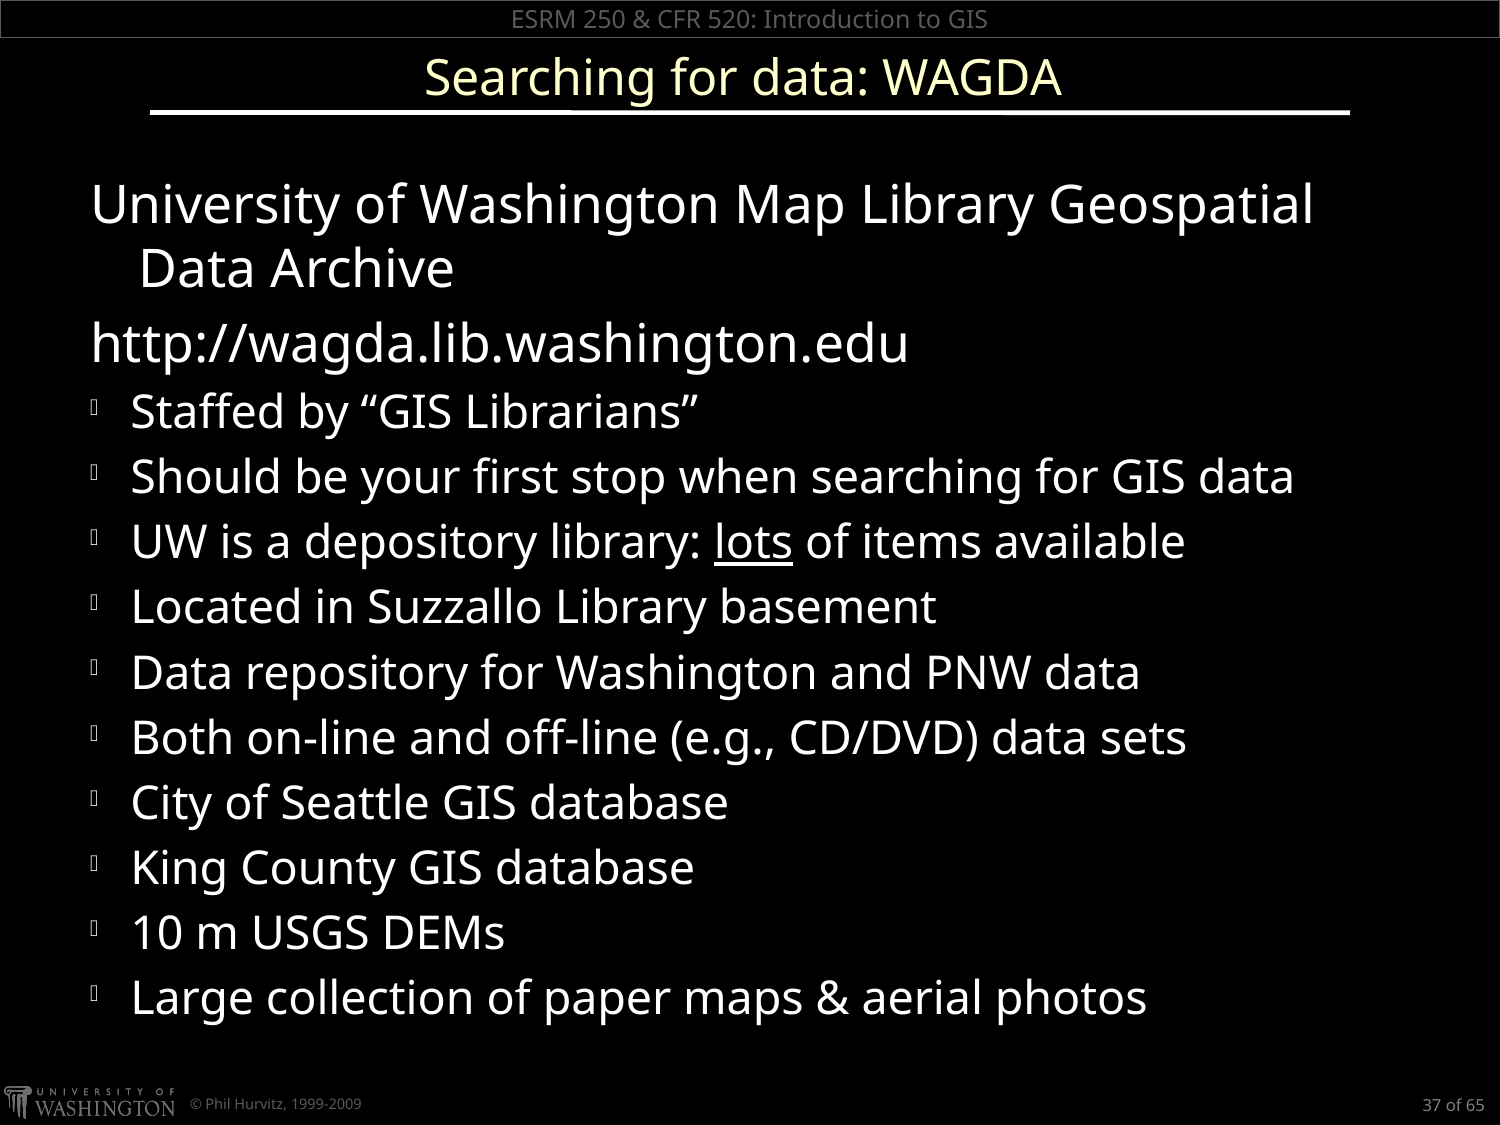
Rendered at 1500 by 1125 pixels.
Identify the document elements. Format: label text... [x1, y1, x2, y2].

footer 37 of 65 [1374, 1087, 1500, 1125]
picture [4, 1086, 174, 1119]
list University of Washington Map Library Geospatial Data Archive http://wagda.lib.washington.edu Staffed by “GIS Librarians” Should be your first stop when searching for GIS data UW is a depository library: lots of items available Located in Suzzallo Library basement Data repository for Washington and PNW data Both on-line and off-line (e.g., CD/DVD) data sets City of Seattle GIS database King County GIS database 10 m USGS DEMs Large collection of paper maps & aerial photos [75, 162, 1425, 1050]
title Searching for data: WAGDA [0, 37, 1500, 113]
